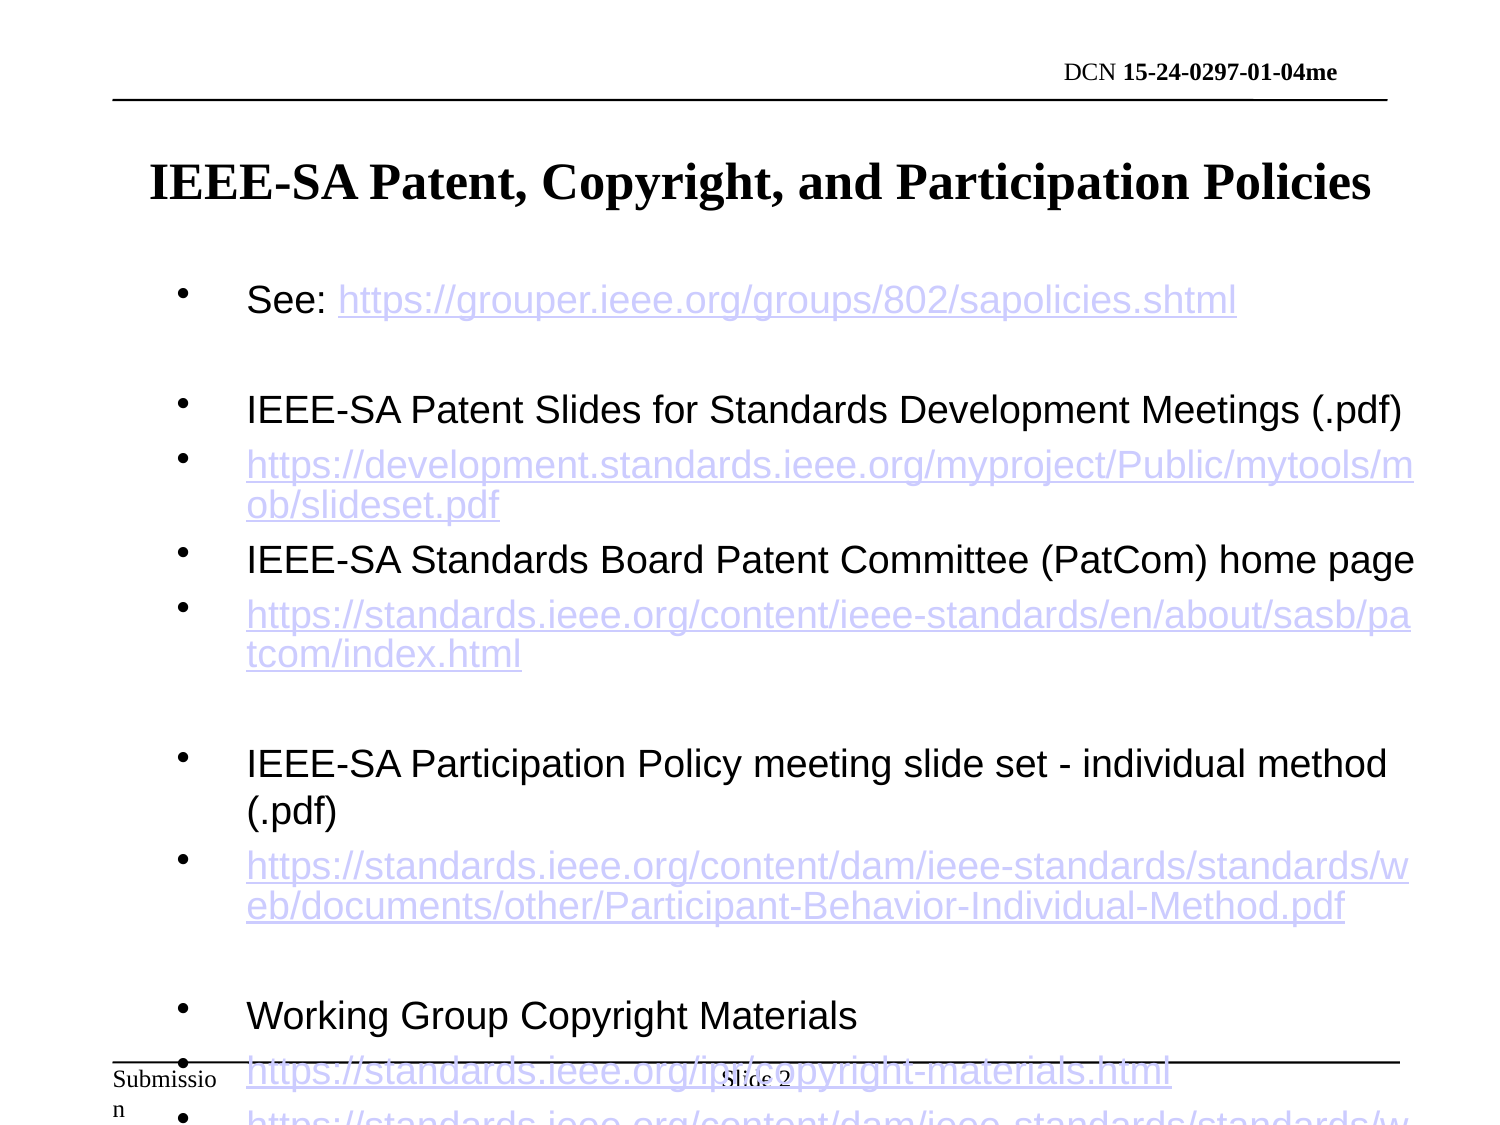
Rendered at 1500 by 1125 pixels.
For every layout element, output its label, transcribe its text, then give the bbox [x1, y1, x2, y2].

slide_number Slide 2 [712, 1062, 800, 1093]
list See: https://grouper.ieee.org/groups/802/sapolicies.shtml IEEE-SA Patent Slides for Standards Development Meetings (.pdf) https://development.standards.ieee.org/myproject/Public/mytools/mob/slideset.pdf IEEE-SA Standards Board Patent Committee (PatCom) home page https://standards.ieee.org/content/ieee-standards/en/about/sasb/patcom/index.html IEEE-SA Participation Policy meeting slide set - individual method (.pdf) https://standards.ieee.org/content/dam/ieee-standards/standards/web/documents/other/Participant-Behavior-Individual-Method.pdf Working Group Copyright Materials https://standards.ieee.org/ipr/copyright-materials.html https://standards.ieee.org/content/dam/ieee-standards/standards/web/documents/other/ieee-sa-copyright-policy-2019.pdf [161, 266, 1436, 1047]
title IEEE-SA Patent, Copyright, and Participation Policies [123, 113, 1398, 244]
